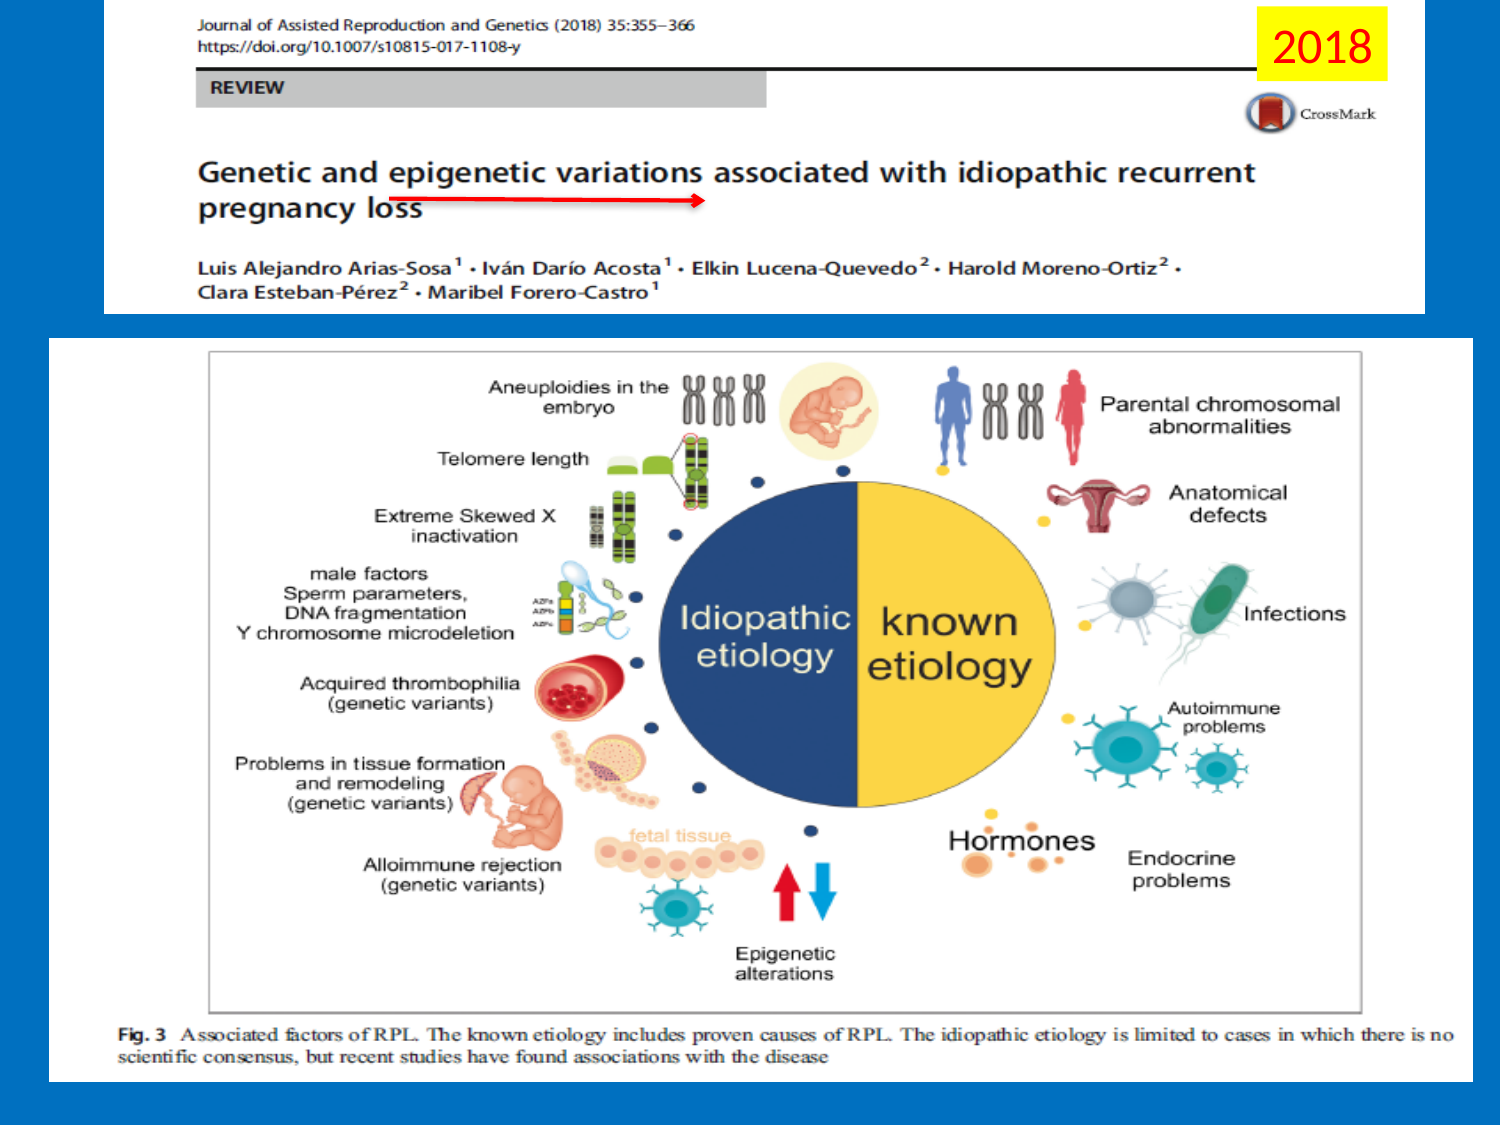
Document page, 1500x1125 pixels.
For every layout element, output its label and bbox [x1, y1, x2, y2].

list [49, 338, 1473, 1082]
picture [104, 0, 1426, 314]
